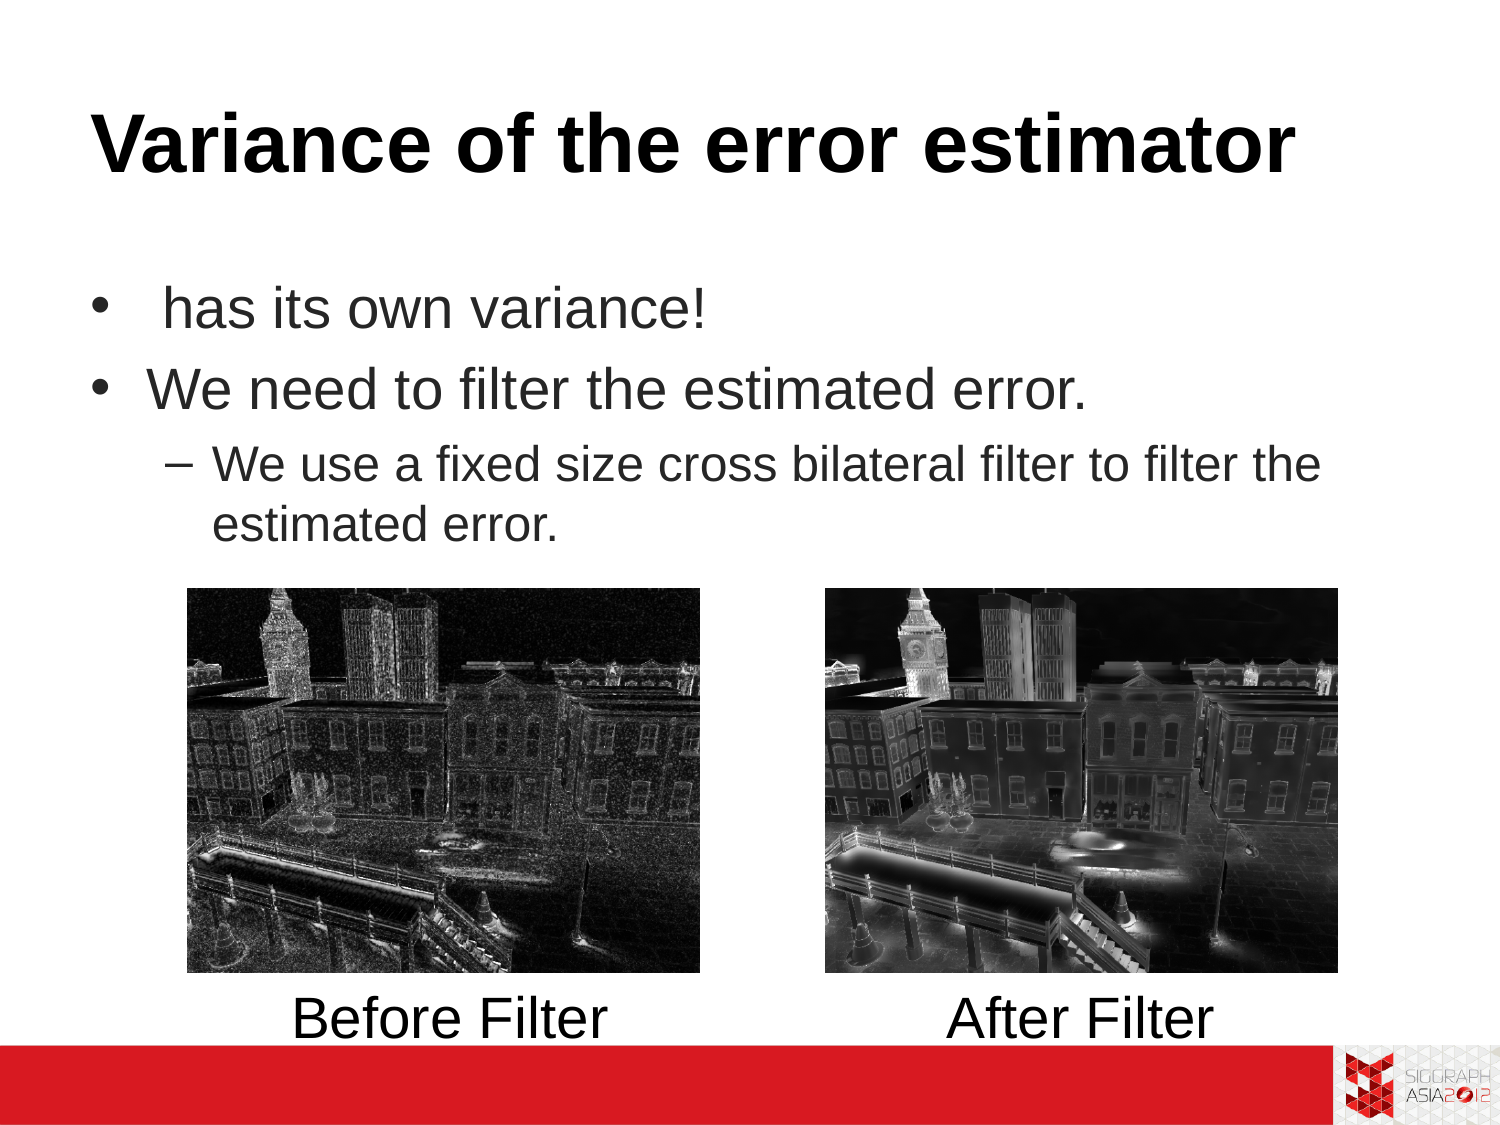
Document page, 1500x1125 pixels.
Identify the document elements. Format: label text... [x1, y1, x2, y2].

picture [0, 0, 1500, 1125]
title Variance of the error estimator [75, 45, 1425, 233]
text_box Before Filter [200, 980, 700, 1058]
text_box After Filter [831, 981, 1332, 1058]
